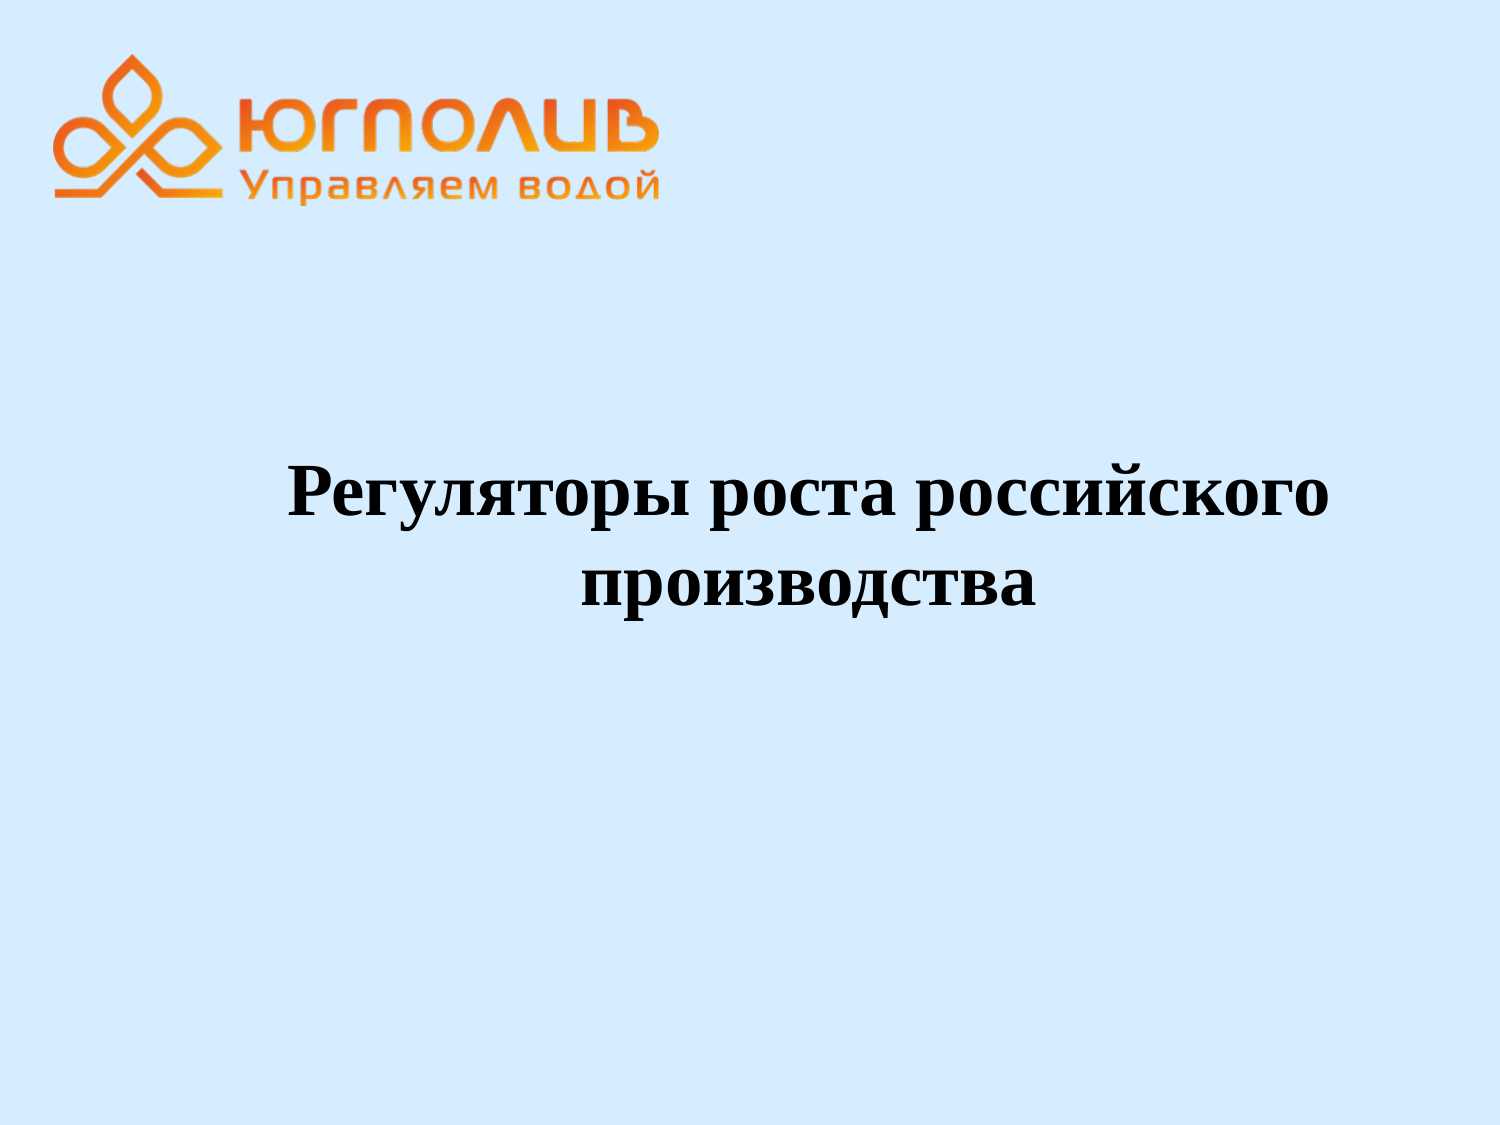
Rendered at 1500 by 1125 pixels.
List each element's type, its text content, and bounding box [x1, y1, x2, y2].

text_box Регуляторы роста российского производства [206, 432, 1412, 628]
picture [52, 54, 659, 206]
